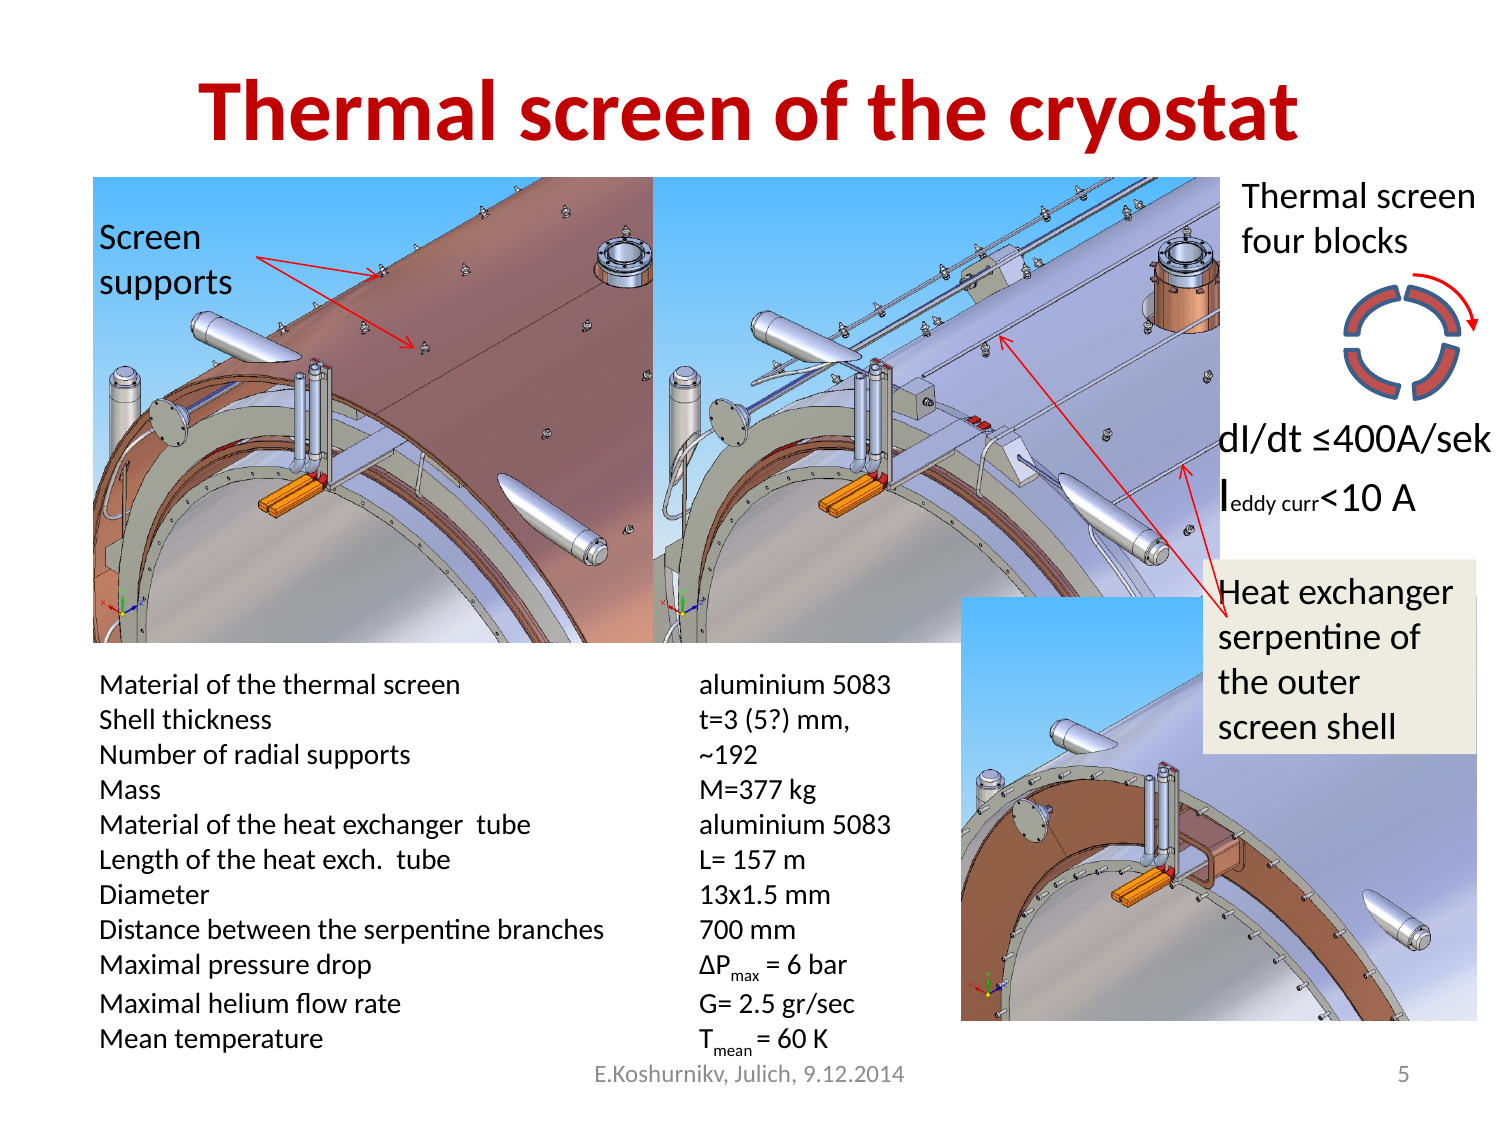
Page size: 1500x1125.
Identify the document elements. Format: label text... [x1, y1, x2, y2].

text_box [1343, 284, 1402, 337]
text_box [998, 334, 1228, 618]
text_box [255, 257, 415, 349]
text_box [1444, 332, 1462, 337]
title Thermal screen of the cryostat [75, 45, 1425, 166]
text_box [1343, 347, 1402, 400]
slide_number 5 [1074, 1042, 1425, 1103]
text_box Material of the thermal screen aluminium 5083 Shell thickness t=3 (5?) mm, Number of radial supports ~192 Mass M=377 kg Material of the heat exchanger tube aluminium 5083 Length of the heat exch. tube L= 157 m Diameter 13x1.5 mm Distance between the serpentine branches 700 mm Maximal pressure drop ΔPmax = 6 bar Maximal helium flow rate G= 2.5 gr/sec Mean temperature Tmean = 60 K [84, 657, 944, 1067]
text_box dI/dt ≤400A/sek Ieddy curr<10 A [1232, 403, 1500, 529]
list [92, 177, 650, 643]
text_box Thermal screen four blocks [1226, 163, 1495, 269]
text_box [1411, 342, 1461, 401]
text_box Heat exchanger serpentine of the outer screen shell [1233, 559, 1477, 596]
picture [652, 177, 1477, 1021]
footer E.Koshurnikv, Julich, 9.12.2014 [512, 1042, 988, 1103]
text_box [1412, 274, 1479, 332]
text_box [1403, 284, 1412, 303]
